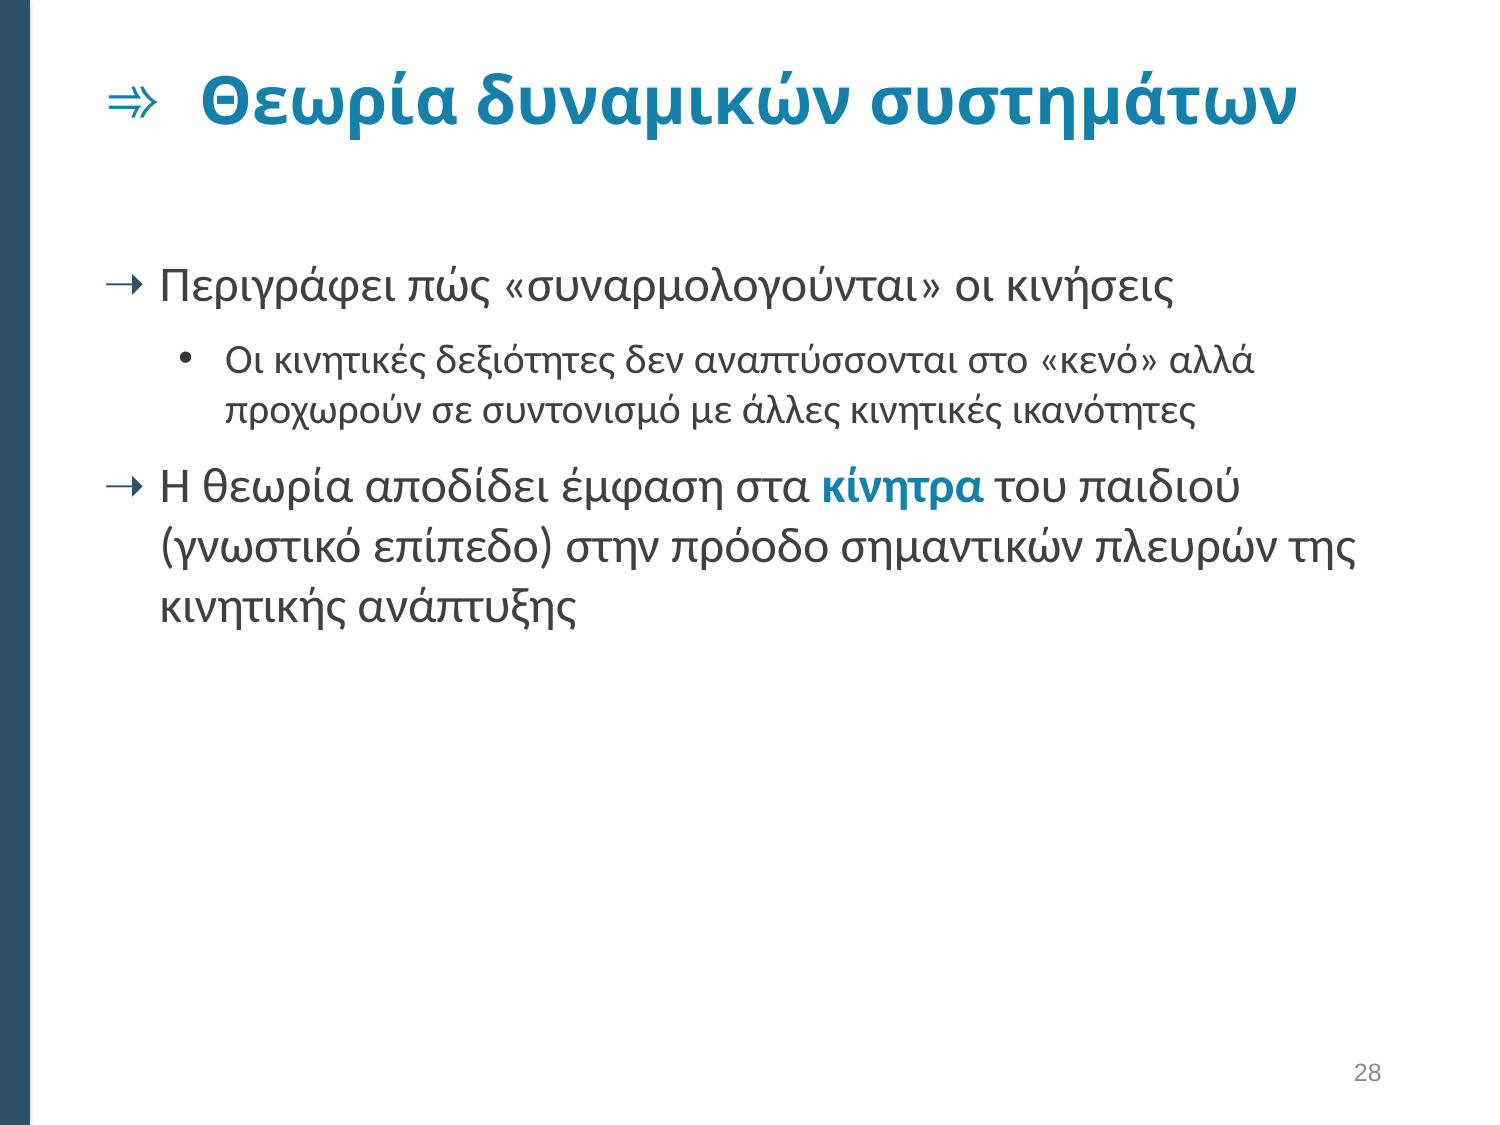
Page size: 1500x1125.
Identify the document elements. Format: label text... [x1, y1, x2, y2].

list Περιγράφει πώς «συναρμολογούνται» οι κινήσεις Οι κινητικές δεξιότητες δεν αναπτύσσονται στο «κενό» αλλά προχωρούν σε συντονισμό με άλλες κινητικές ικανότητες Η θεωρία αποδίδει έμφαση στα κίνητρα του παιδιού (γνωστικό επίπεδο) στην πρόοδο σημαντικών πλευρών της κινητικής ανάπτυξης [88, 243, 1400, 1024]
title Θεωρία δυναμικών συστημάτων [90, 50, 1402, 197]
slide_number 28 [1059, 1042, 1397, 1103]
